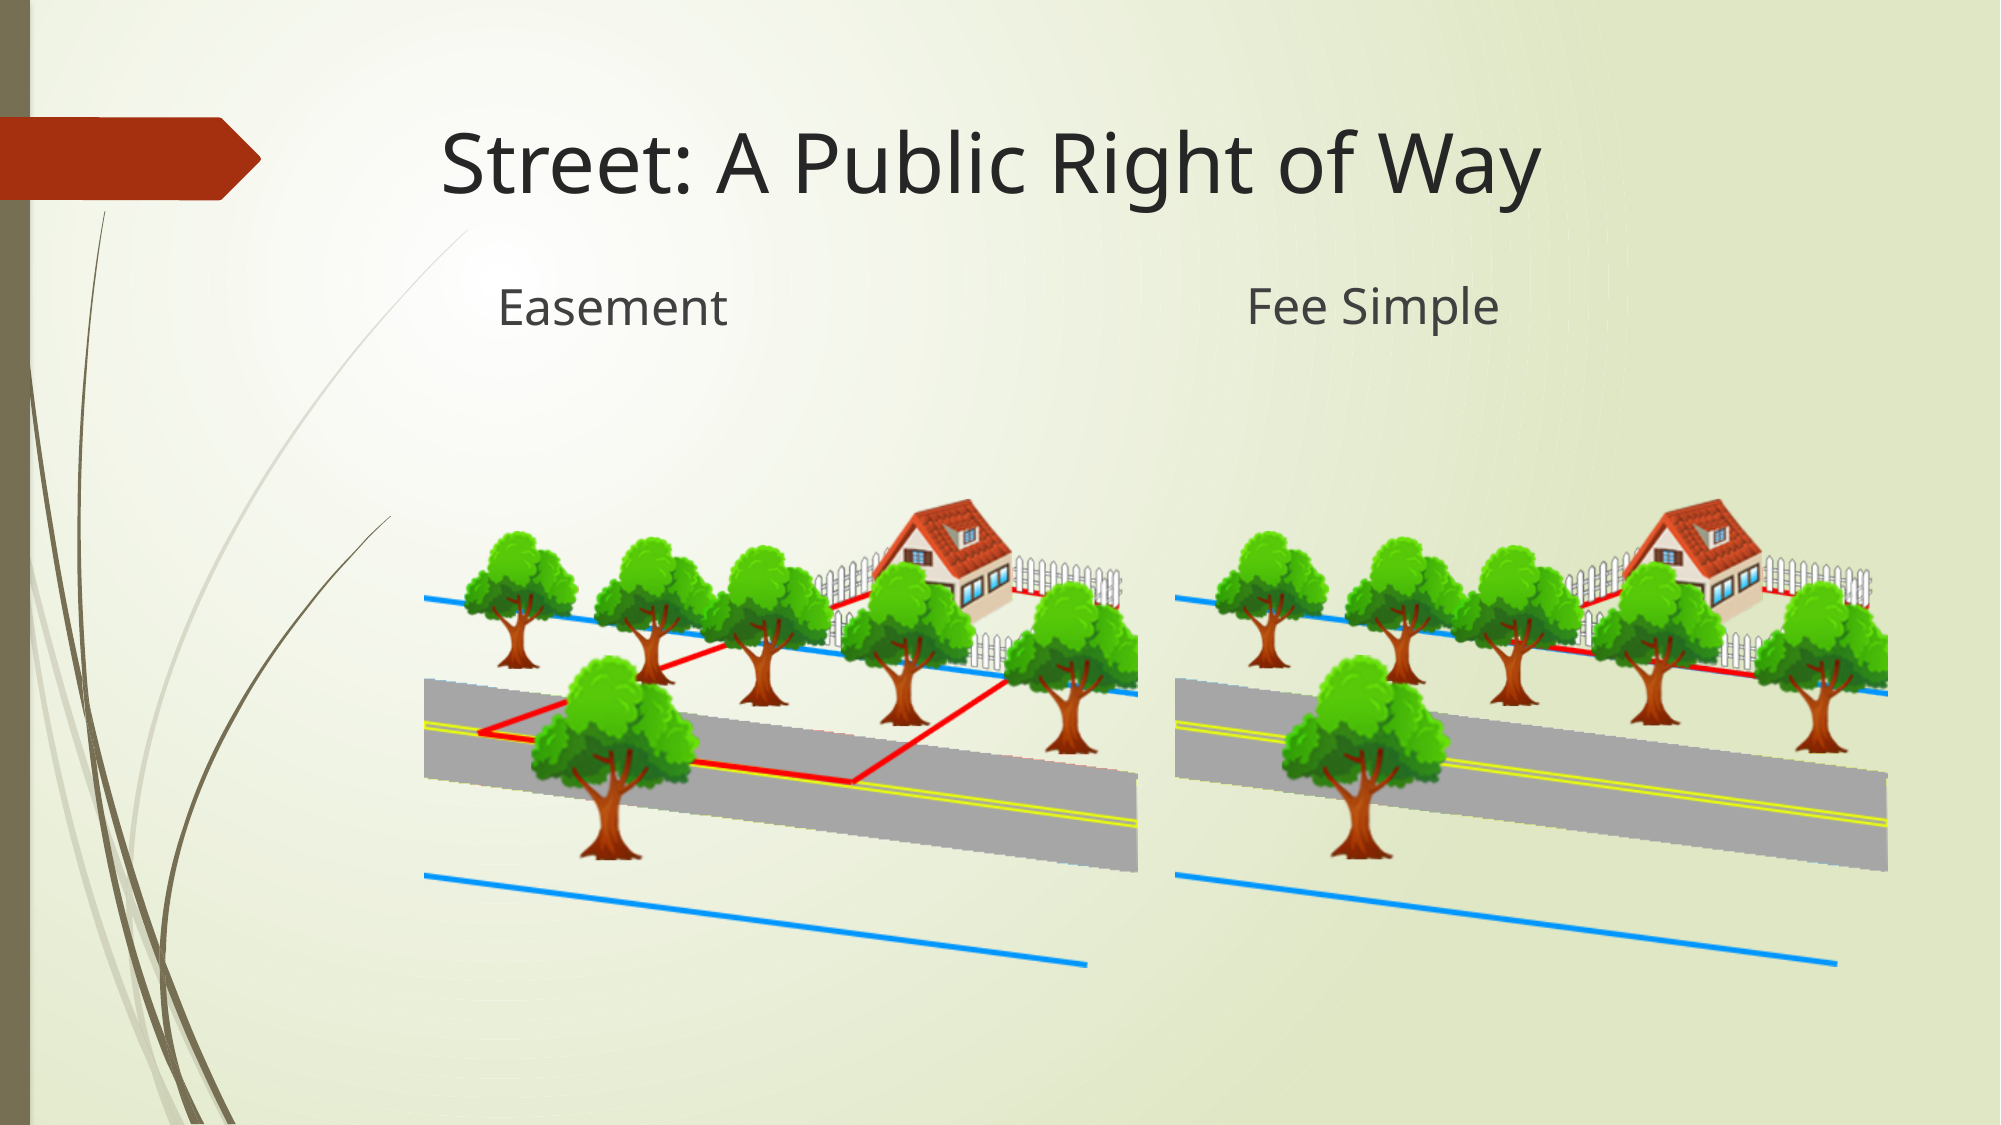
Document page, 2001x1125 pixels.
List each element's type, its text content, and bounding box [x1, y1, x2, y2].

list Easement [482, 248, 1138, 344]
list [1175, 418, 1888, 967]
list Fee Simple [1231, 248, 1888, 343]
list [424, 418, 1138, 968]
title Street: A Public Right of Way [425, 102, 1888, 313]
